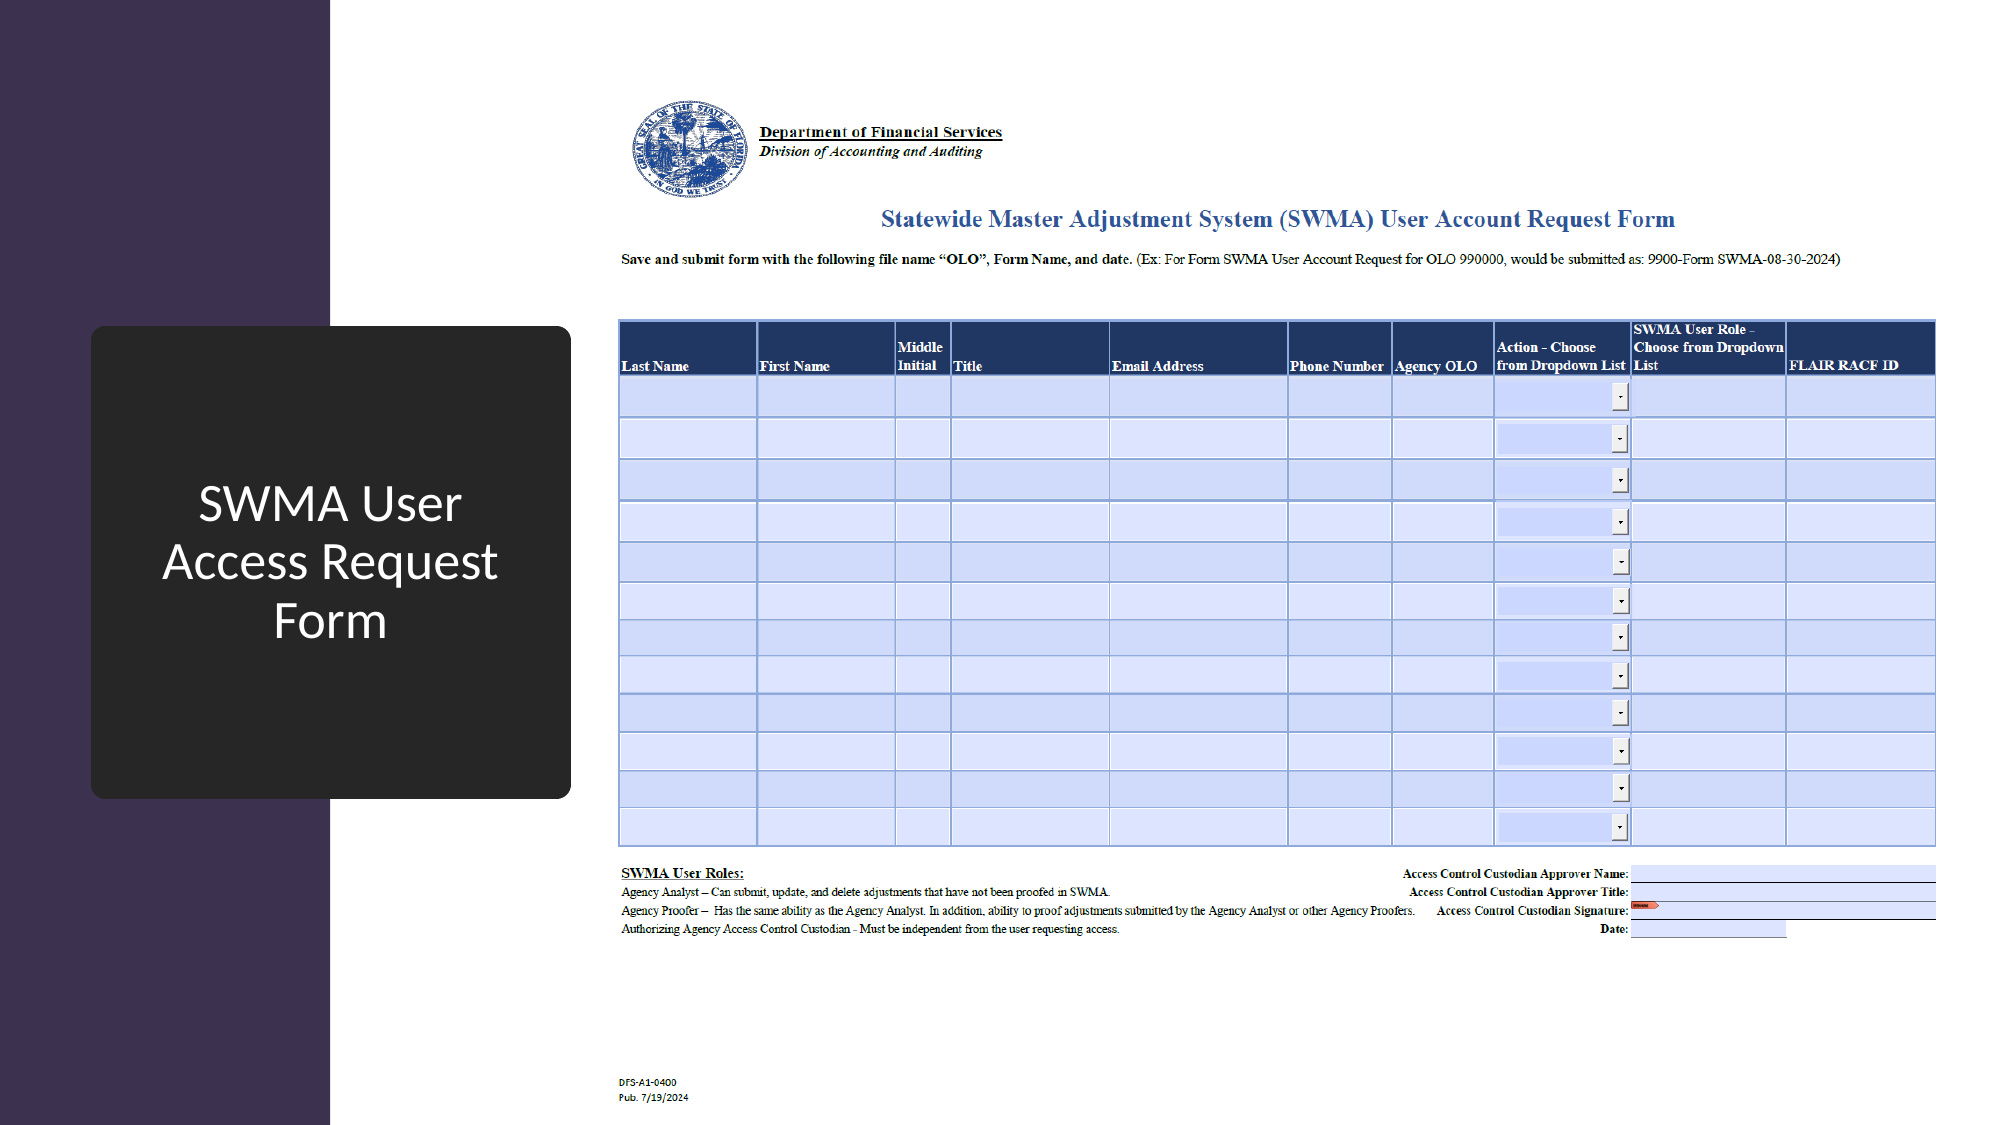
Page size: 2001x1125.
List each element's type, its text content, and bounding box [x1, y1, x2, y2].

title SWMA User Access Request Form [105, 340, 557, 785]
text_box [0, 0, 331, 1125]
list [586, 36, 2000, 1125]
text_box [331, 0, 2000, 1125]
